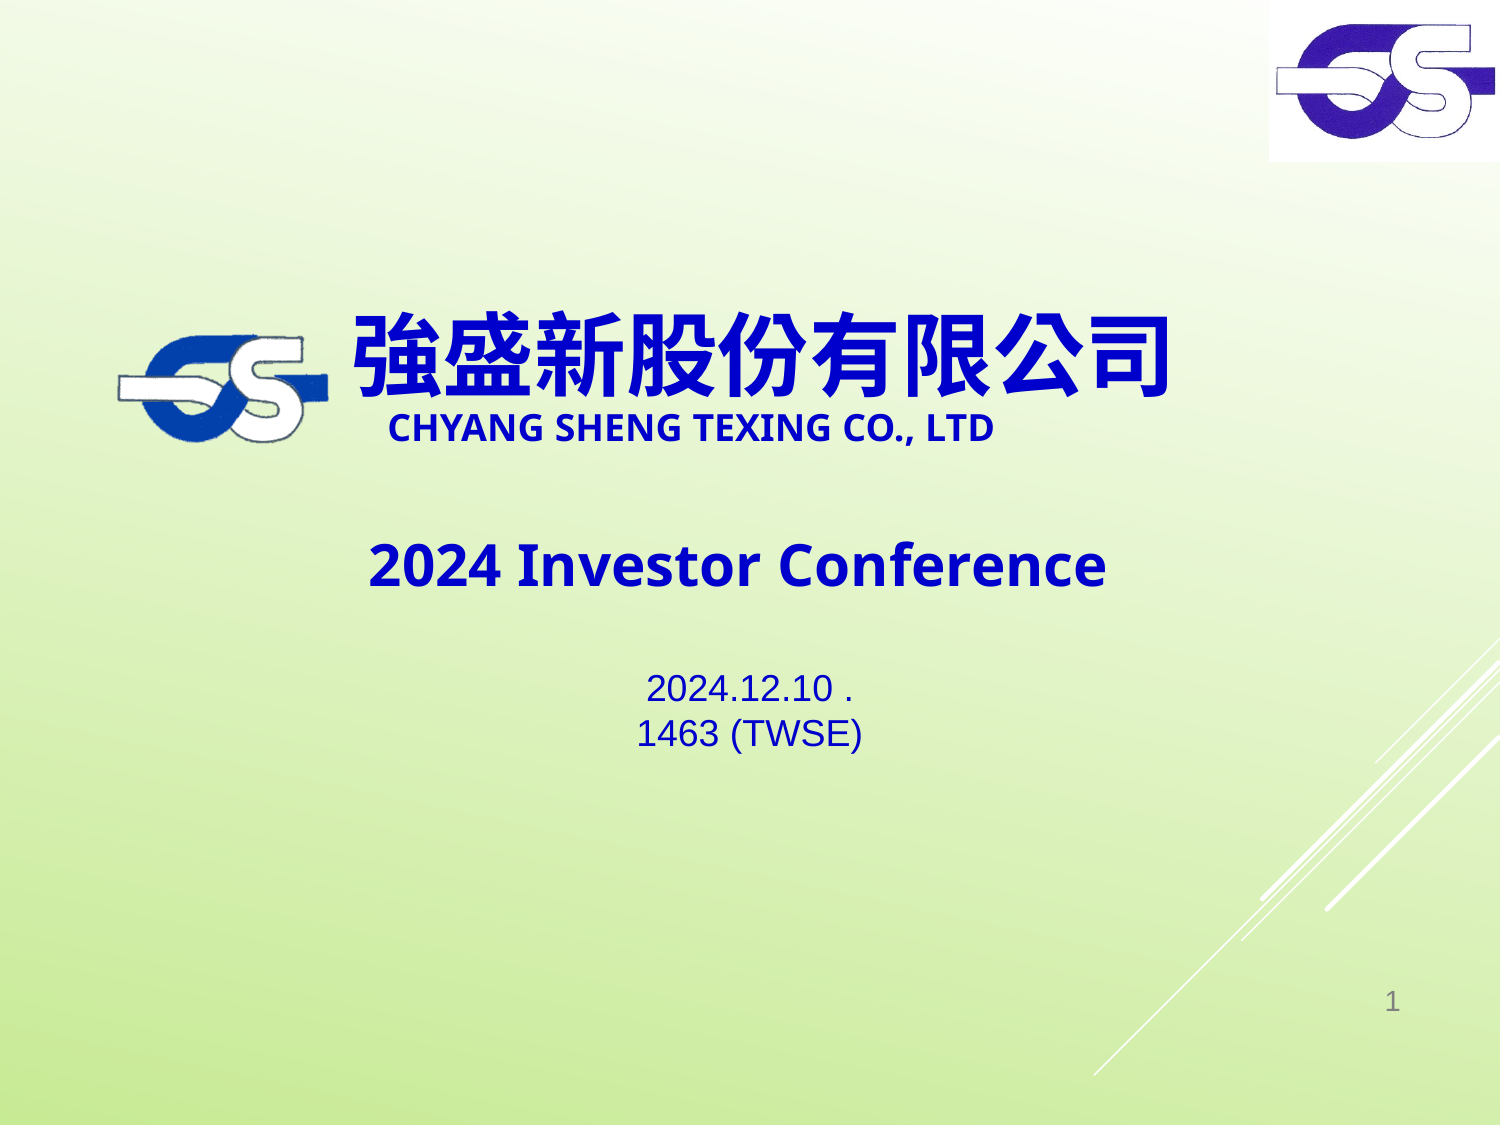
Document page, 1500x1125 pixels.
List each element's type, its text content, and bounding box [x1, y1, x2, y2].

text_box CHYANG Sheng TEXING co., ltd [372, 397, 1010, 457]
text_box 強盛新股份有限公司 [336, 290, 1329, 416]
slide_number 1 [1275, 915, 1416, 1025]
picture [99, 314, 350, 458]
title [112, 101, 1388, 364]
text_box 2024.12.10 . 1463 (TWSE) [560, 656, 940, 762]
picture [1269, 0, 1500, 162]
text_box 2024 Investor Conference [338, 520, 1154, 606]
